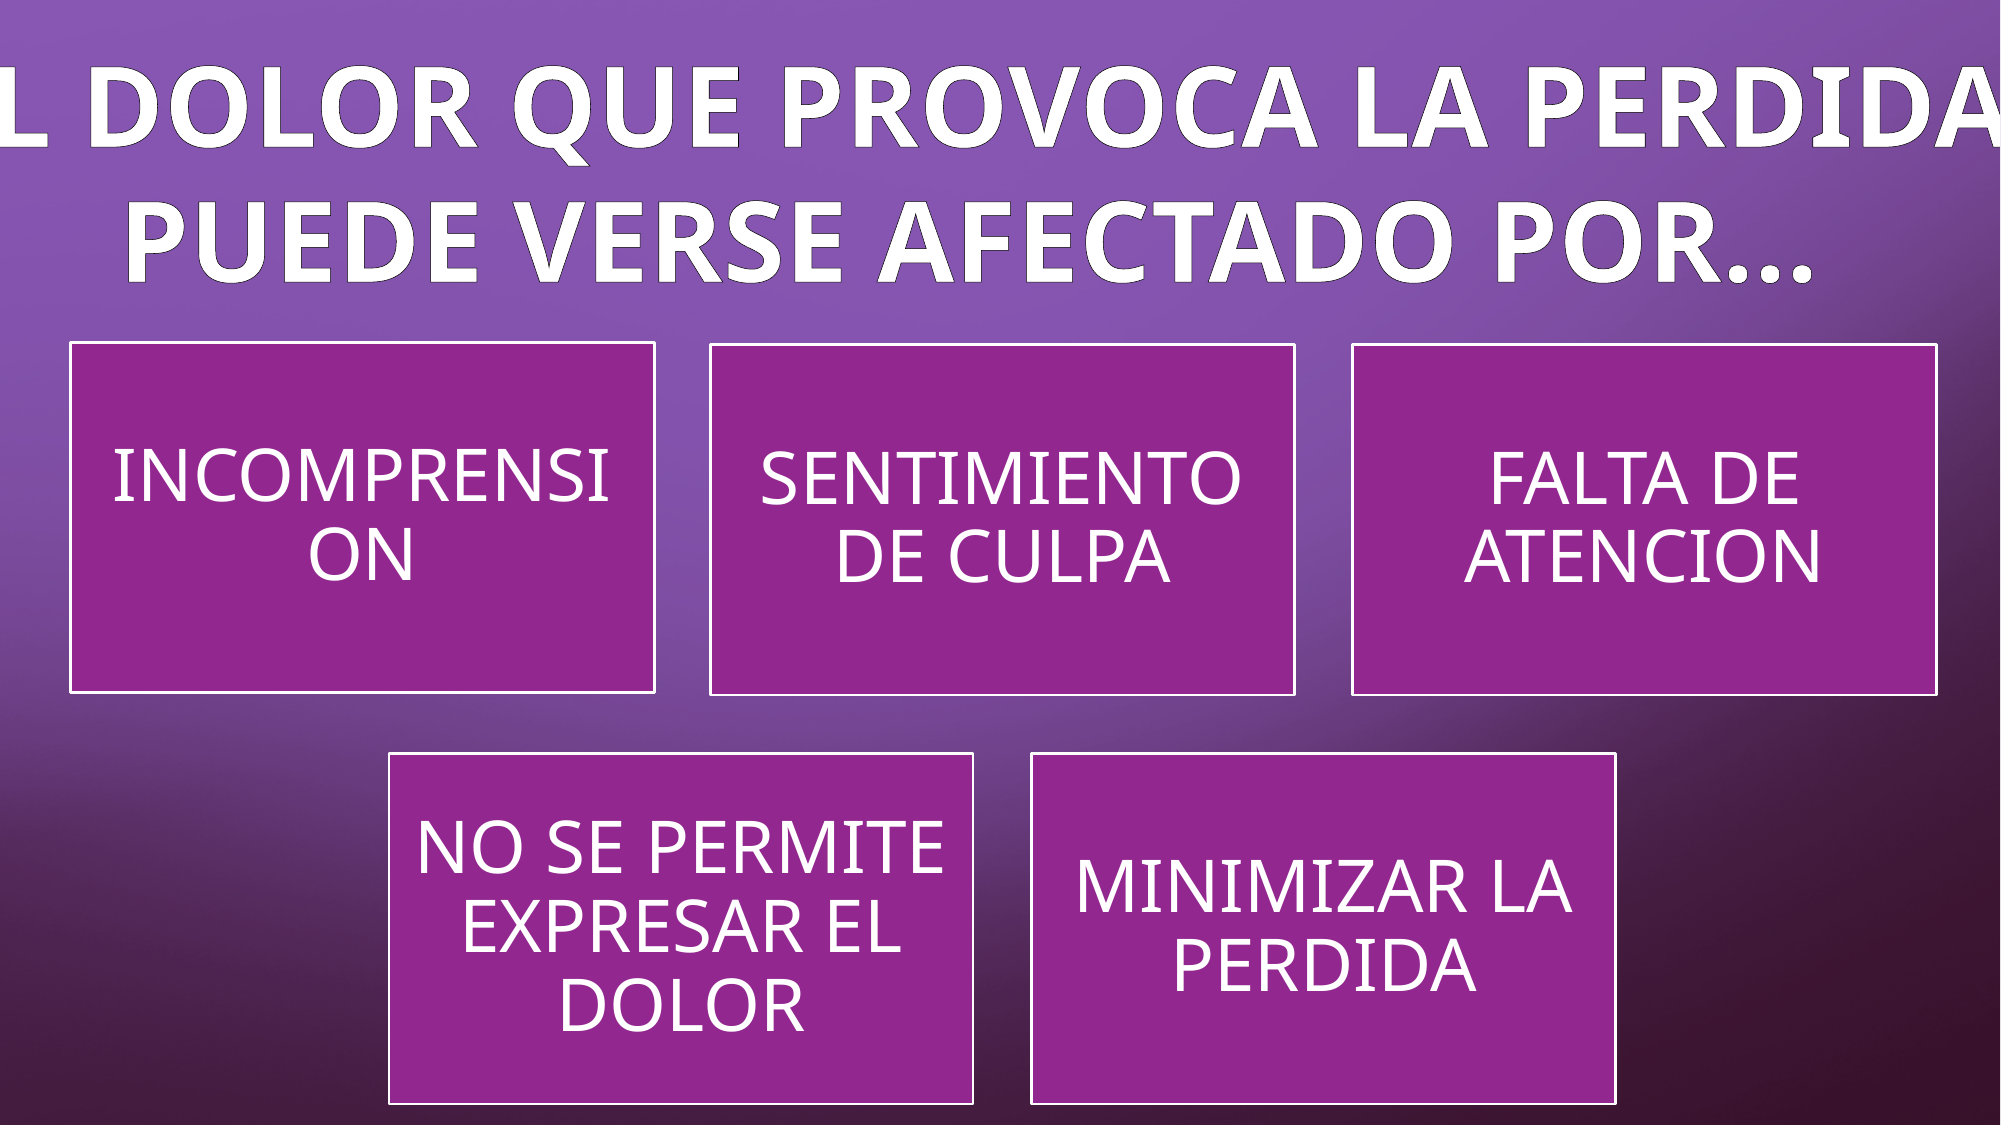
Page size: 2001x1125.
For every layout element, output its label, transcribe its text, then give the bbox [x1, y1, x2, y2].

text_box EL DOLOR QUE PROVOCA LA PERDIDA PUEDE VERSE AFECTADO POR… [0, 27, 2000, 313]
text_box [67, 279, 1938, 1125]
